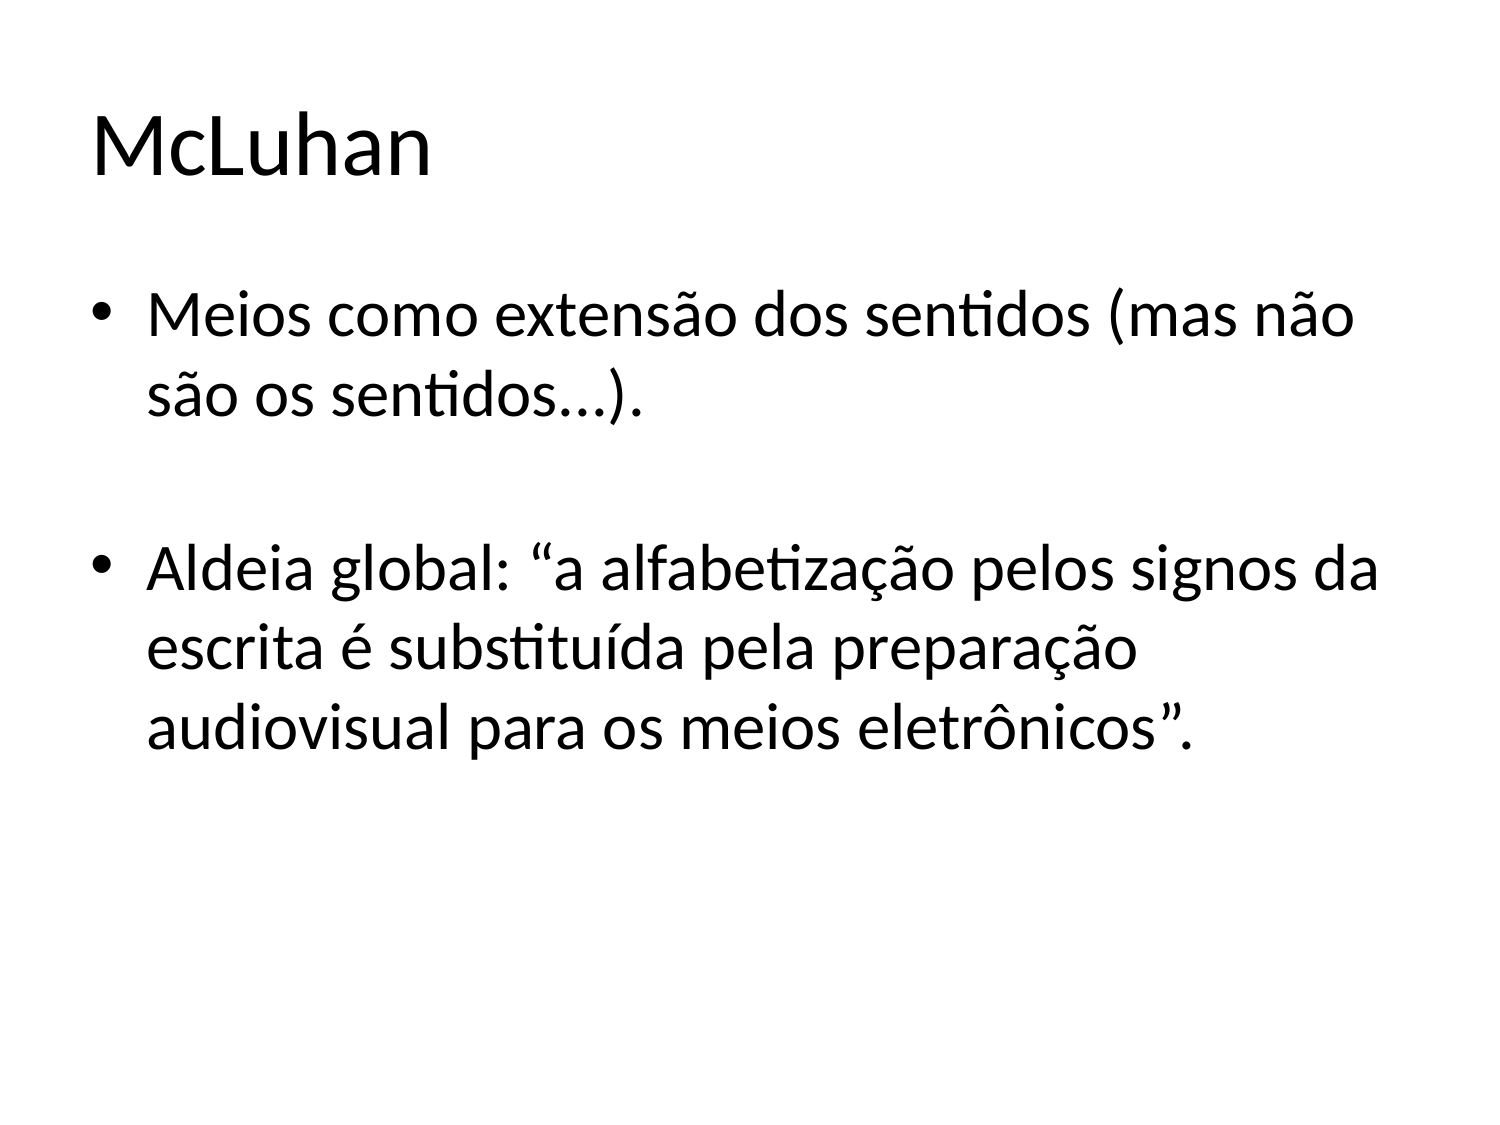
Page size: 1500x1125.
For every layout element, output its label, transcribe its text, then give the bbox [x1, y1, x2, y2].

title McLuhan [75, 45, 1425, 233]
list Meios como extensão dos sentidos (mas não são os sentidos...). Aldeia global: “a alfabetização pelos signos da escrita é substituída pela preparação audiovisual para os meios eletrônicos”. [75, 262, 1425, 1005]
